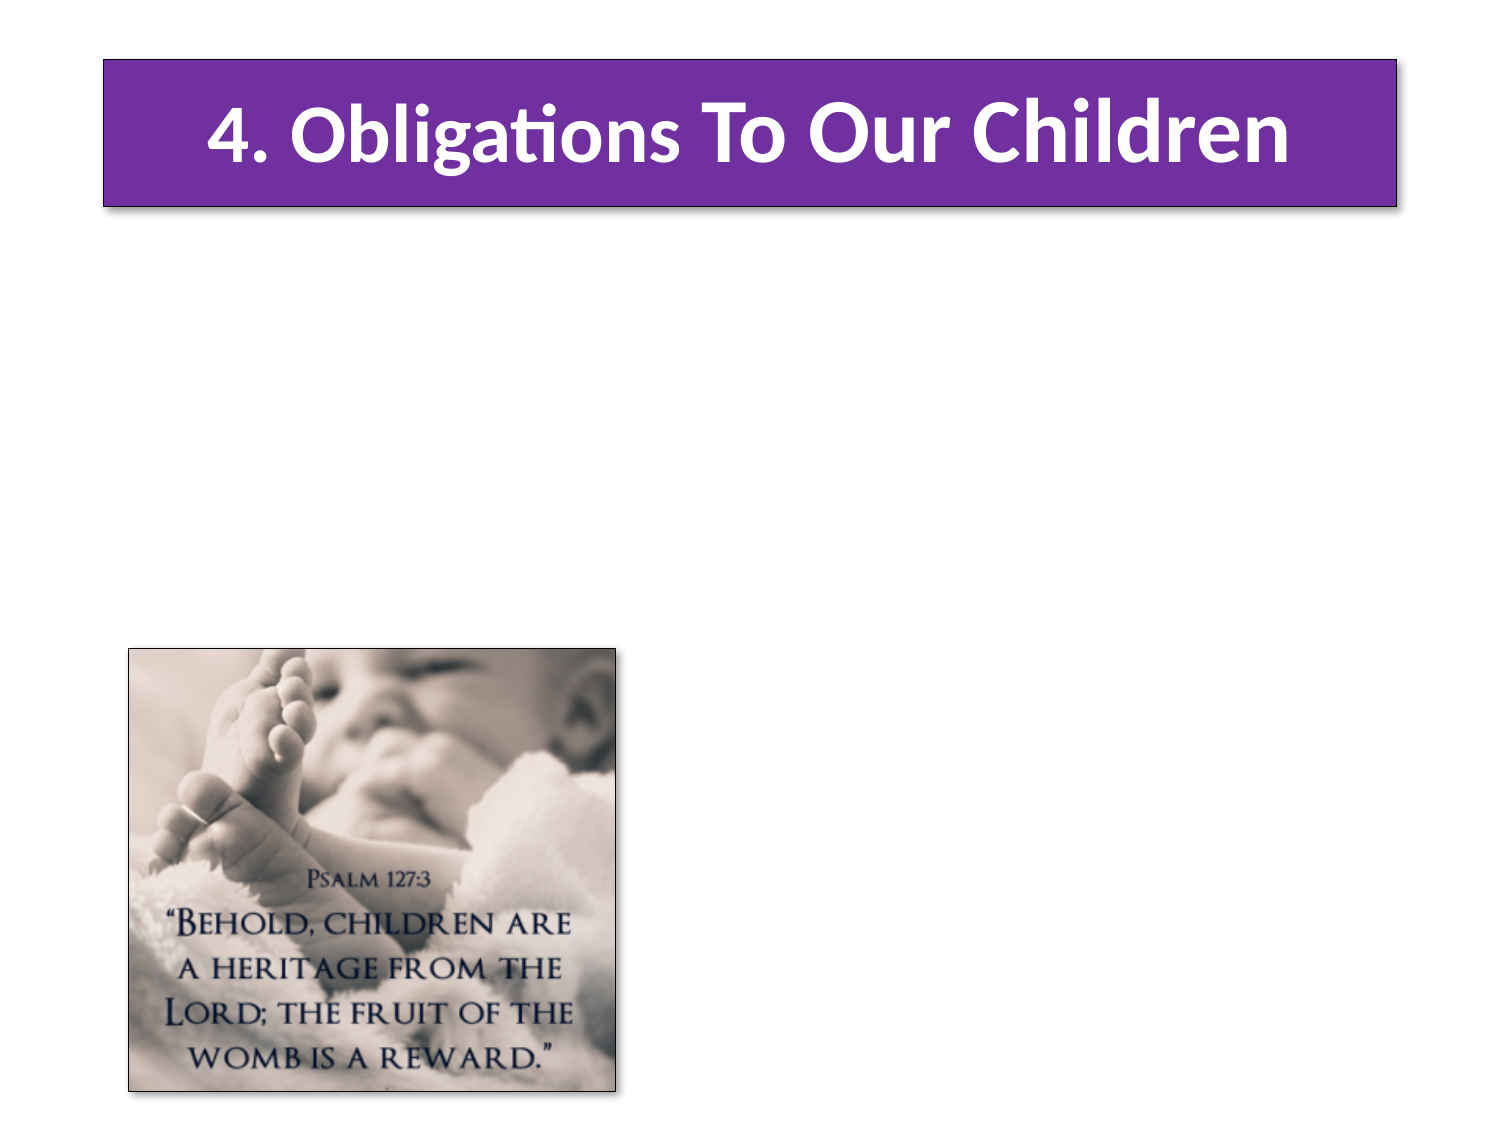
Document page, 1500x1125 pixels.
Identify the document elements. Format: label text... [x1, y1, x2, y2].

picture [128, 648, 616, 1092]
title 4. Obligations To Our Children [103, 59, 1397, 207]
